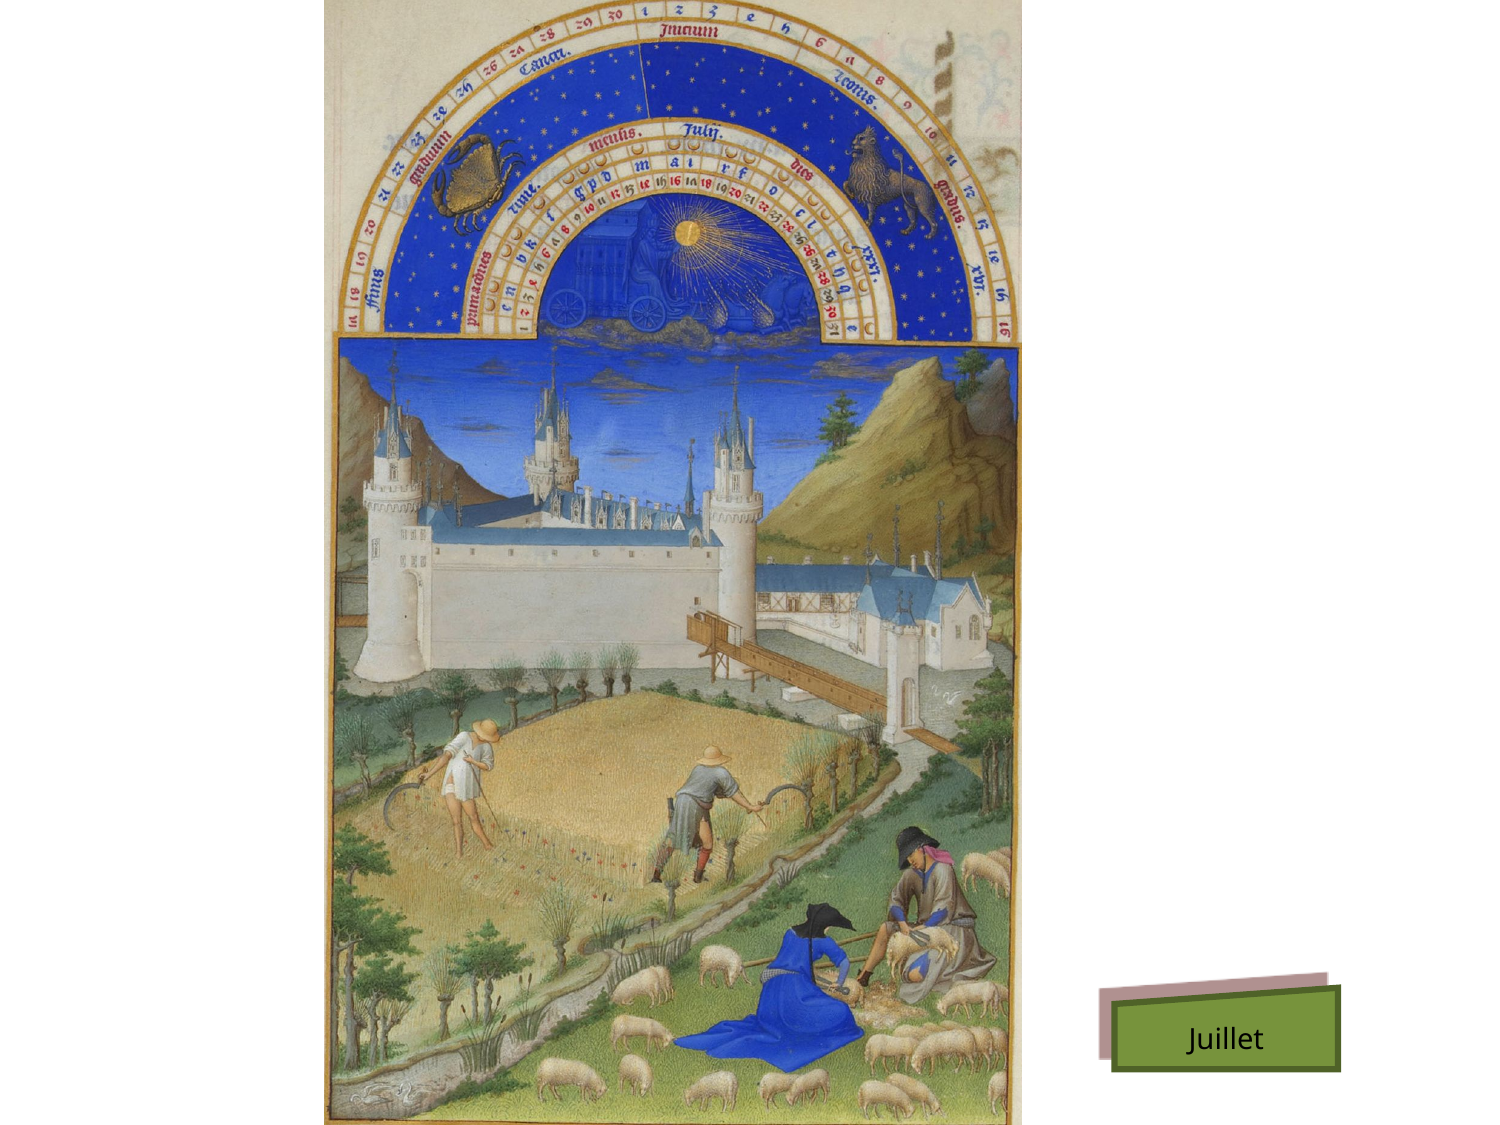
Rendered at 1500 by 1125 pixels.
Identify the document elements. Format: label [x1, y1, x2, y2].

picture [324, 0, 1022, 1125]
text_box [1114, 987, 1339, 1070]
